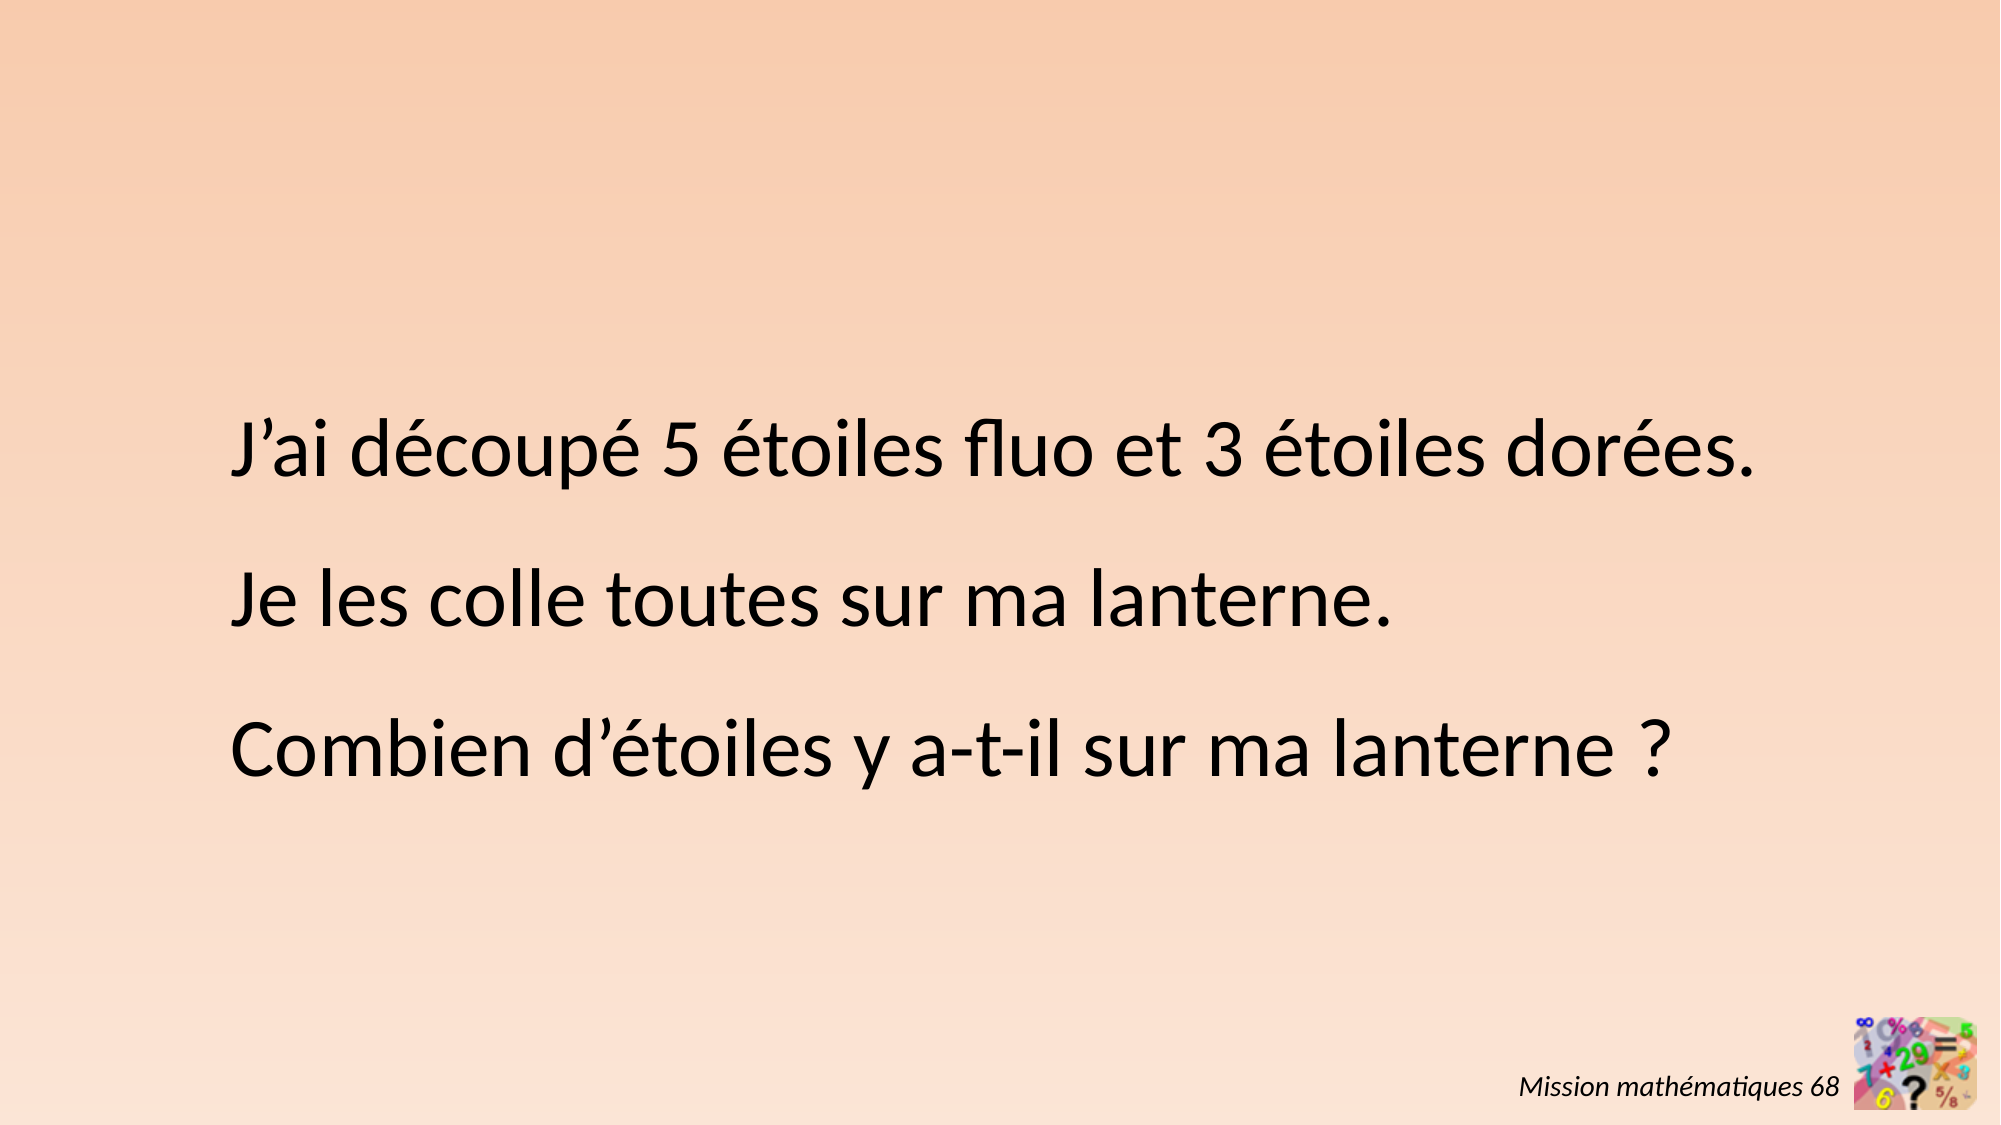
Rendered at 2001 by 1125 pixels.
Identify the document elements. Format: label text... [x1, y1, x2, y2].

picture [1854, 1017, 1977, 1110]
text_box J’ai découpé 5 étoiles fluo et 3 étoiles dorées. Je les colle toutes sur ma lanterne. Combien d’étoiles y a-t-il sur ma lanterne ? [215, 335, 1785, 801]
text_box Mission mathématiques 68 [1501, 1059, 1854, 1110]
